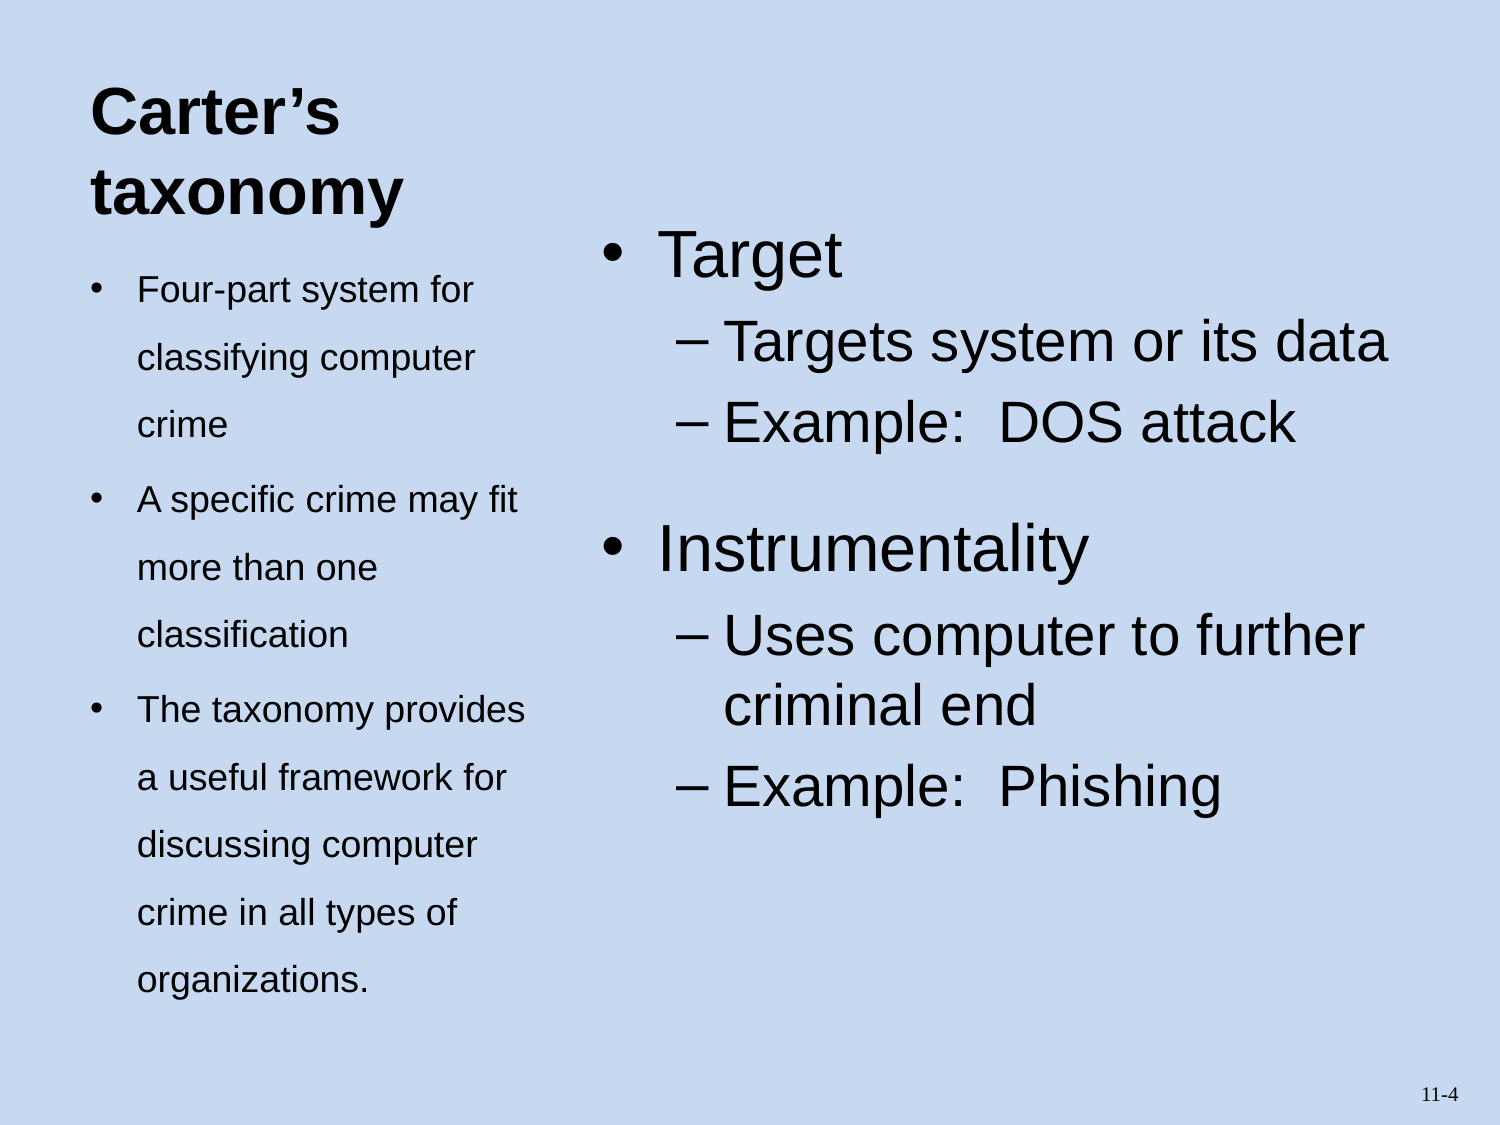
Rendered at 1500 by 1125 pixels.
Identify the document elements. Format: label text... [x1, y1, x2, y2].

title Carter’s taxonomy [75, 44, 569, 235]
list Four-part system for classifying computer crime A specific crime may fit more than one classification The taxonomy provides a useful framework for discussing computer crime in all types of organizations. [75, 235, 569, 1005]
list Target Targets system or its data Example: DOS attack Instrumentality Uses computer to further criminal end Example: Phishing [586, 203, 1425, 925]
